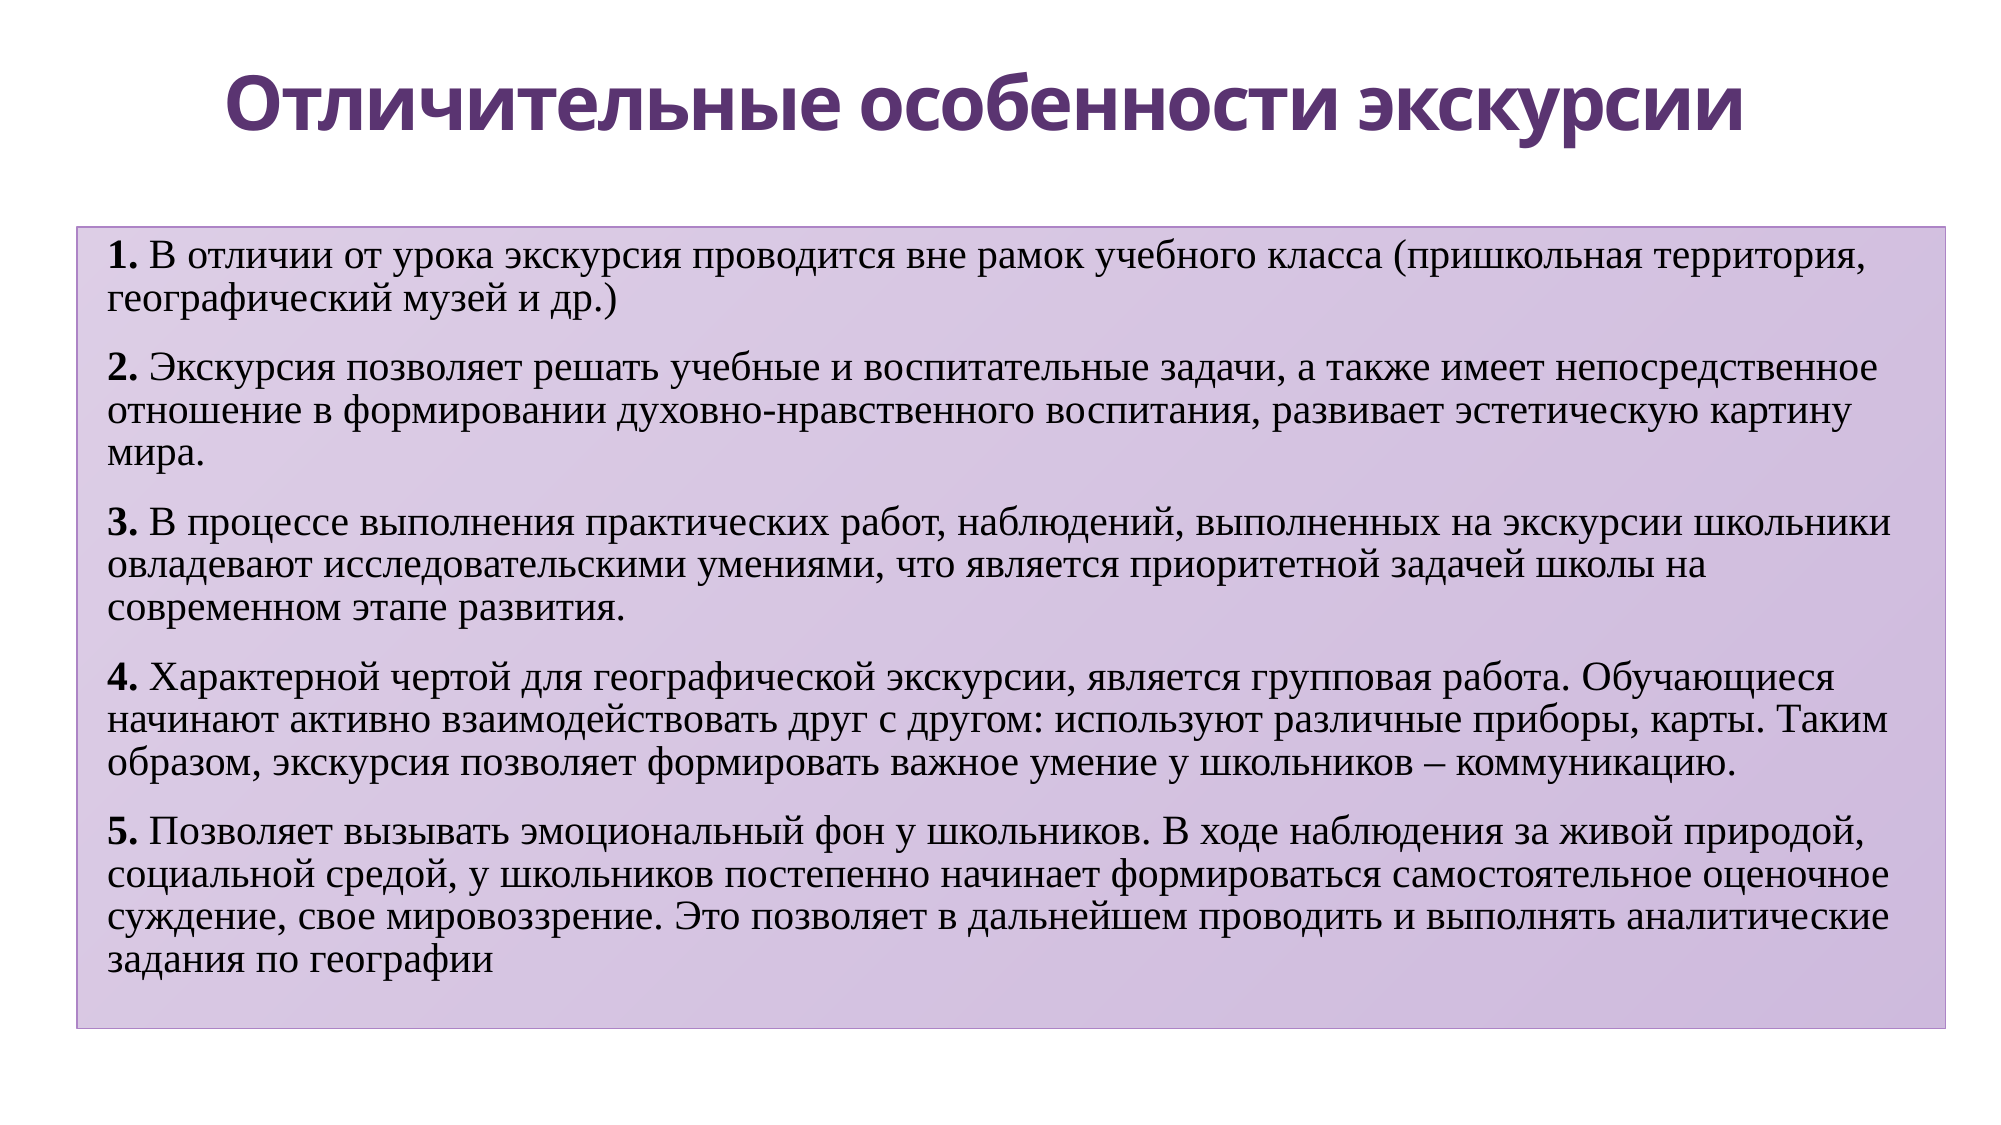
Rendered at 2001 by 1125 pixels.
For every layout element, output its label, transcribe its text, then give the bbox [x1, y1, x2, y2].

title Отличительные особенности экскурсии [111, 34, 1860, 180]
list 1. В отличии от урока экскурсия проводится вне рамок учебного класса (пришкольная территория, географический музей и др.) 2. Экскурсия позволяет решать учебные и воспитательные задачи, а также имеет непосредственное отношение в формировании духовно-нравственного воспитания, развивает эстетическую картину мира. 3. В процессе выполнения практических работ, наблюдений, выполненных на экскурсии школьники овладевают исследовательскими умениями, что является приоритетной задачей школы на современном этапе развития. 4. Характерной чертой для географической экскурсии, является групповая работа. Обучающиеся начинают активно взаимодействовать друг с другом: используют различные приборы, карты. Таким образом, экскурсия позволяет формировать важное умение у школьников – коммуникацию. 5. Позволяет вызывать эмоциональный фон у школьников. В ходе наблюдения за живой природой, социальной средой, у школьников постепенно начинает формироваться самостоятельное оценочное суждение, свое мировоззрение. Это позволяет в дальнейшем проводить и выполнять аналитические задания по географии [76, 226, 1946, 1029]
